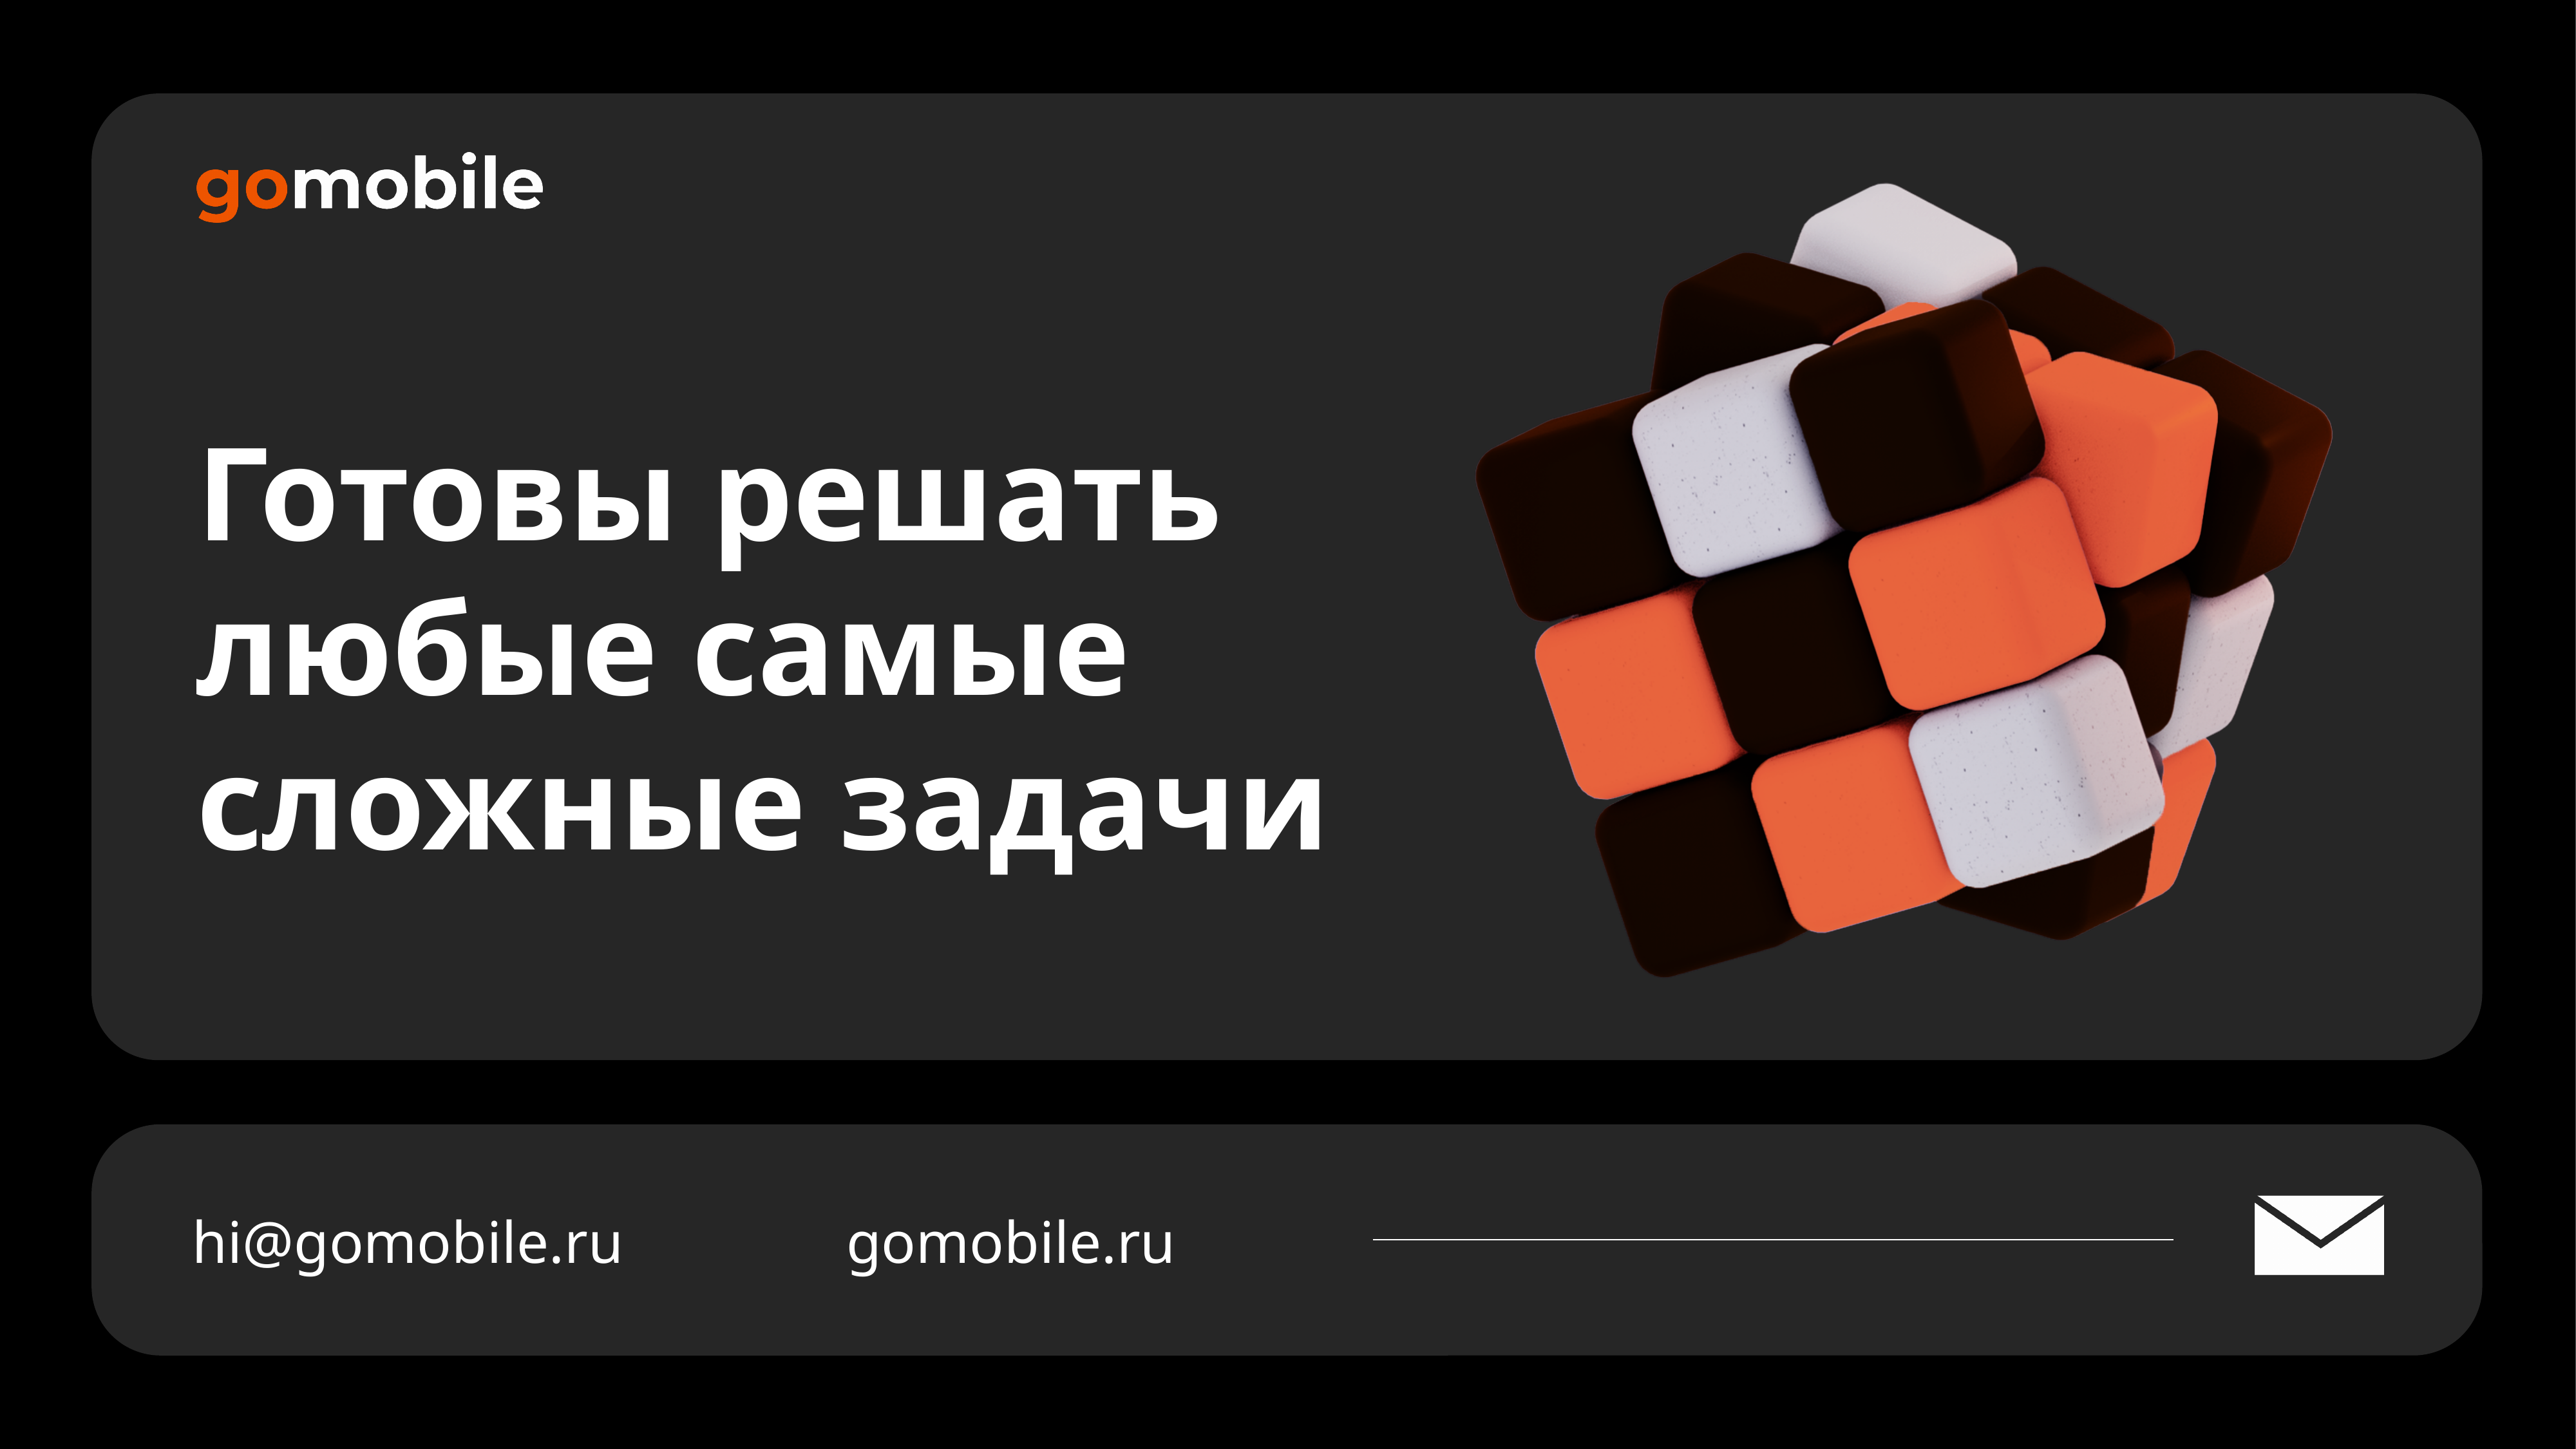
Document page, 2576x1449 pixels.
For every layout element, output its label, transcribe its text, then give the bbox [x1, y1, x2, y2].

picture [196, 152, 544, 223]
text_box Готовы решать любые самые сложные задачи [196, 412, 1421, 876]
text_box gomobile.ru [837, 1191, 1421, 1280]
text_box [90, 92, 2484, 1062]
picture [1455, 152, 2353, 991]
picture [2254, 1195, 2385, 1276]
text_box hi@gomobile.ru [182, 1191, 837, 1280]
text_box [90, 1122, 2484, 1357]
